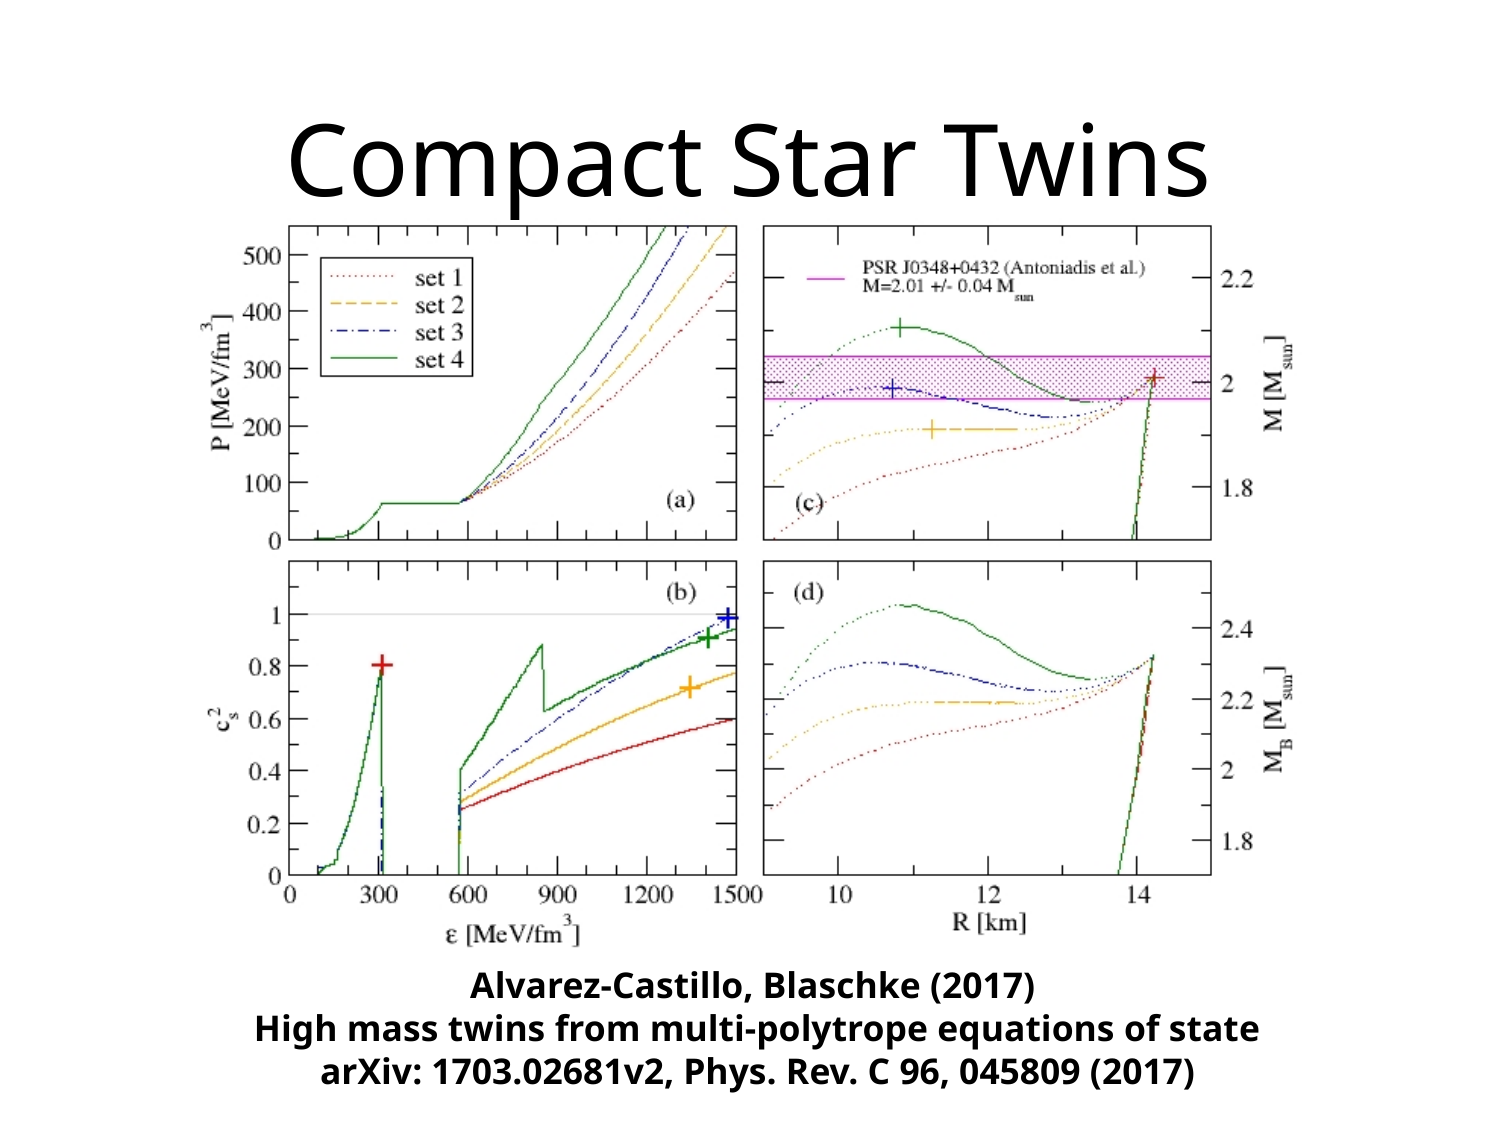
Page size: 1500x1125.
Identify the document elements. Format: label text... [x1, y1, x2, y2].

text_box Compact Star Twins [109, 33, 1388, 280]
text_box [735, 1067, 761, 1125]
picture [149, 86, 1350, 1014]
text_box [1074, 1042, 1423, 1101]
text_box Alvarez-Castillo, Blaschke (2017) High mass twins from multi-polytrope equations of state arXiv: 1703.02681v2, Phys. Rev. C 96, 045809 (2017) [315, 1022, 1200, 1054]
